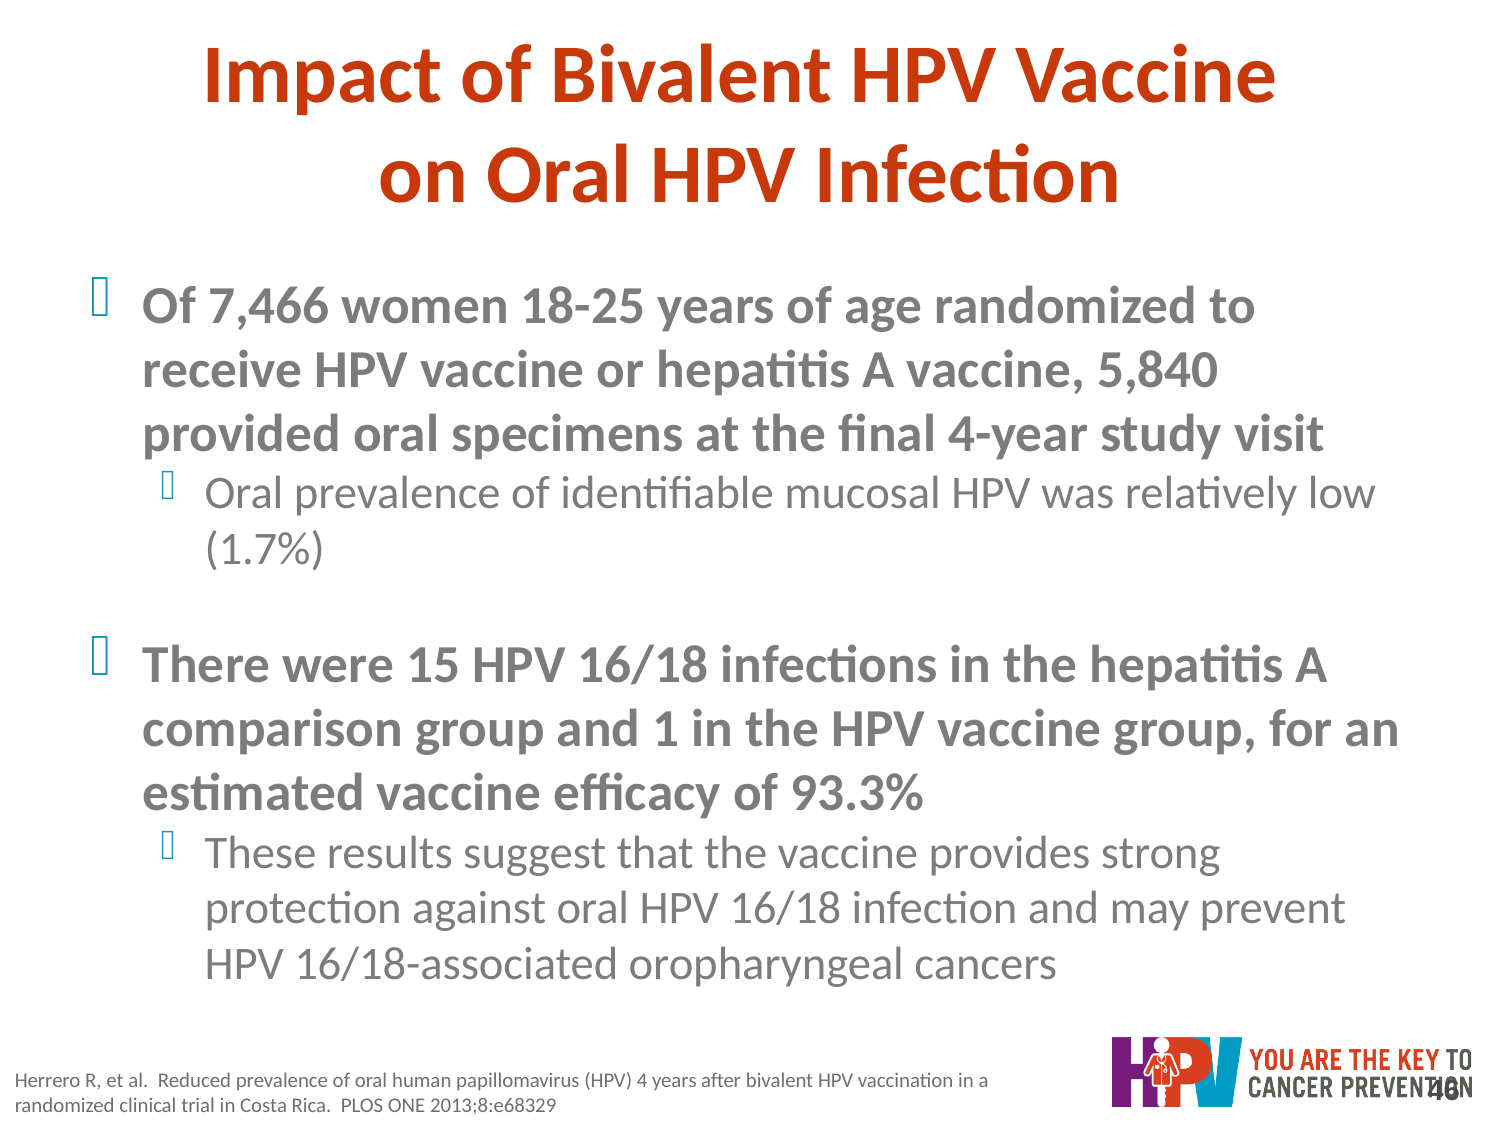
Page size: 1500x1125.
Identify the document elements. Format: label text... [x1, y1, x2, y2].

picture [1233, 1037, 1472, 1107]
picture [1112, 1037, 1219, 1107]
title Impact of Bivalent HPV Vaccine on Oral HPV Infection [75, 24, 1425, 213]
text_box Herrero R, et al. Reduced prevalence of oral human papillomavirus (HPV) 4 years after bivalent HPV vaccination in a randomized clinical trial in Costa Rica. PLOS ONE 2013;8:e68329 [0, 1059, 1025, 1124]
list Of 7,466 women 18-25 years of age randomized to receive HPV vaccine or hepatitis A vaccine, 5,840 provided oral specimens at the final 4-year study visit Oral prevalence of identifiable mucosal HPV was relatively low (1.7%) There were 15 HPV 16/18 infections in the hepatitis A comparison group and 1 in the HPV vaccine group, for an estimated vaccine efficacy of 93.3% These results suggest that the vaccine provides strong protection against oral HPV 16/18 infection and may prevent HPV 16/18-associated oropharyngeal cancers [75, 262, 1425, 1005]
text_box 46 [1399, 1063, 1475, 1125]
